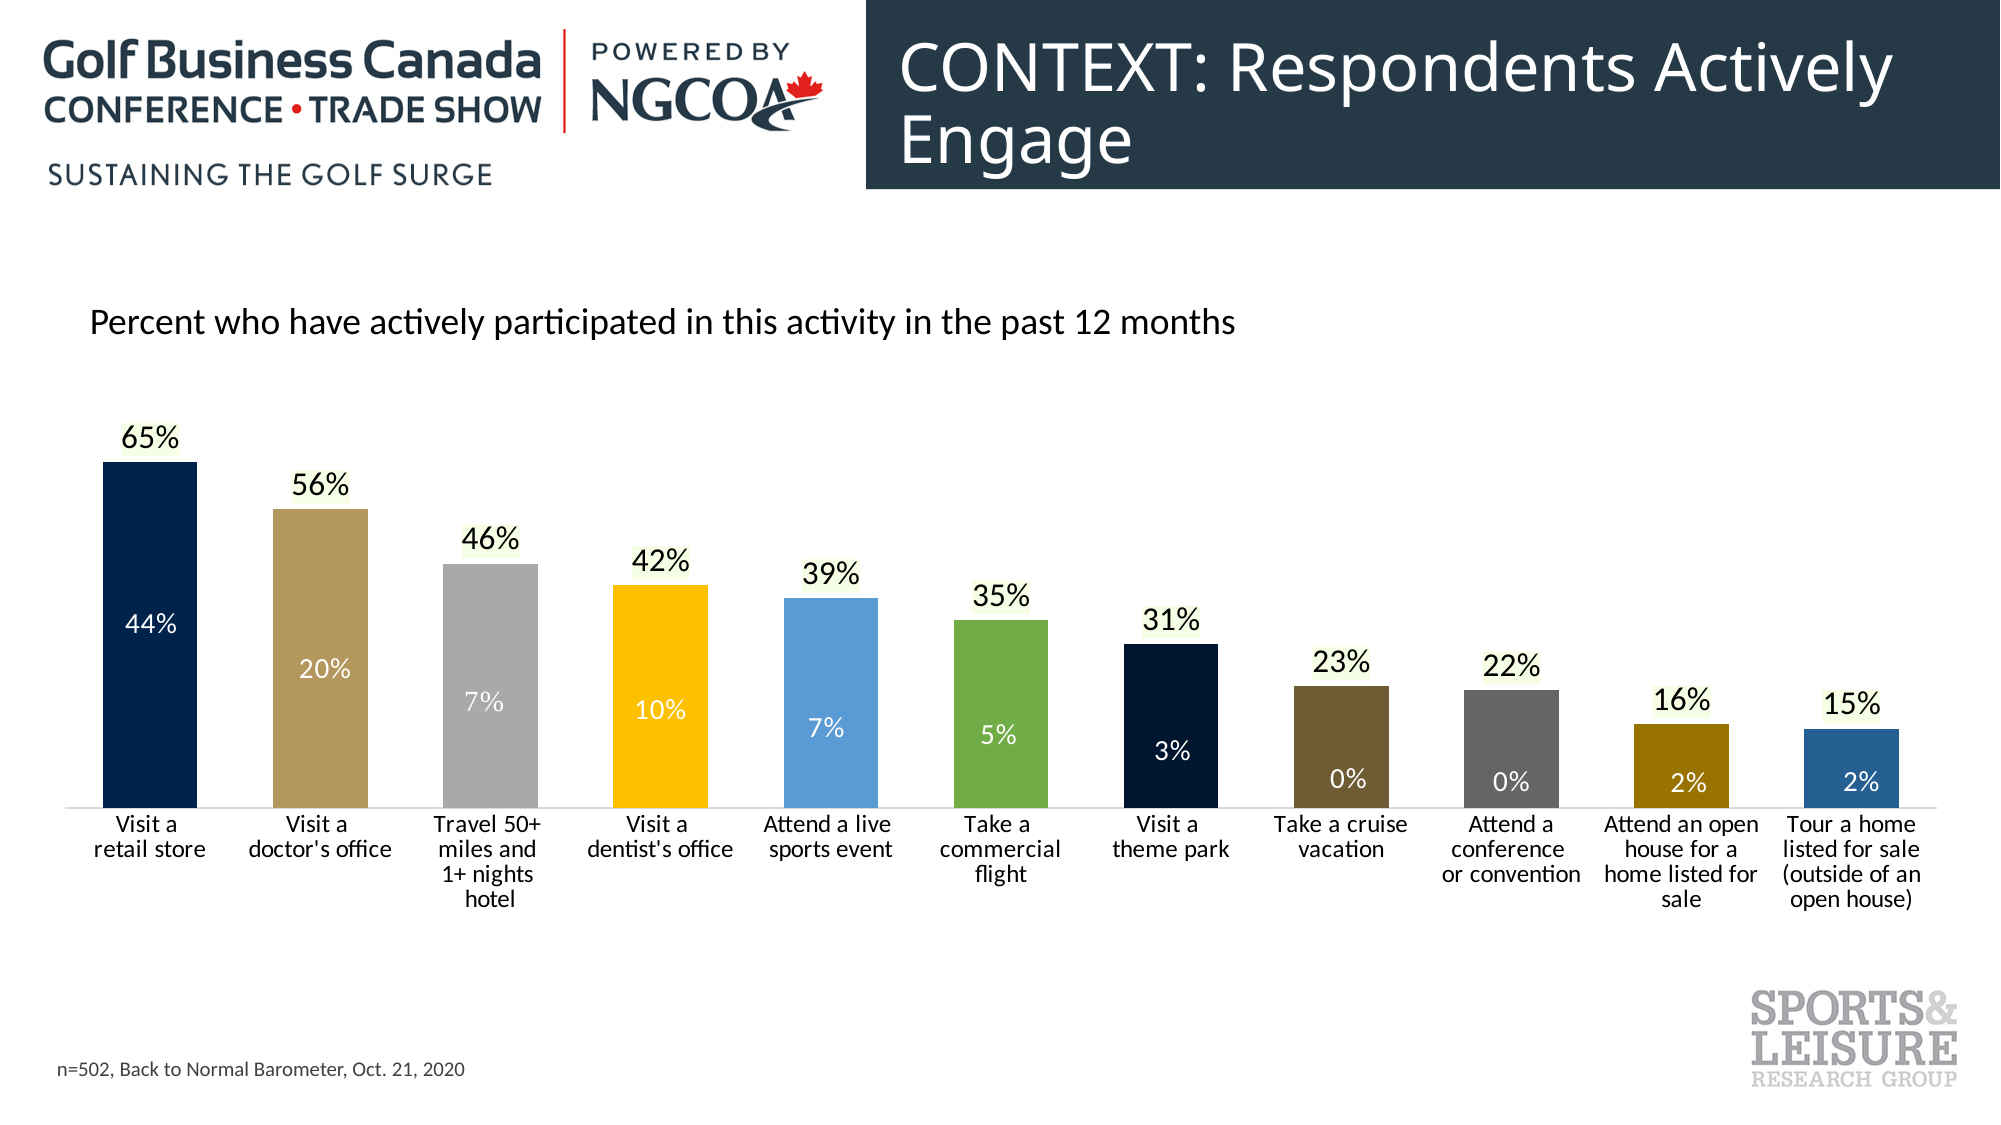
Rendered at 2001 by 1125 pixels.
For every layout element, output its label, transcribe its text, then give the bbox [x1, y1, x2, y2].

title CONTEXT: Respondents Actively Engage [883, 24, 2000, 188]
text_box n=502, Back to Normal Barometer, Oct. 21, 2020 [42, 1047, 481, 1088]
picture [0, 0, 2000, 1125]
chart [37, 247, 1961, 989]
